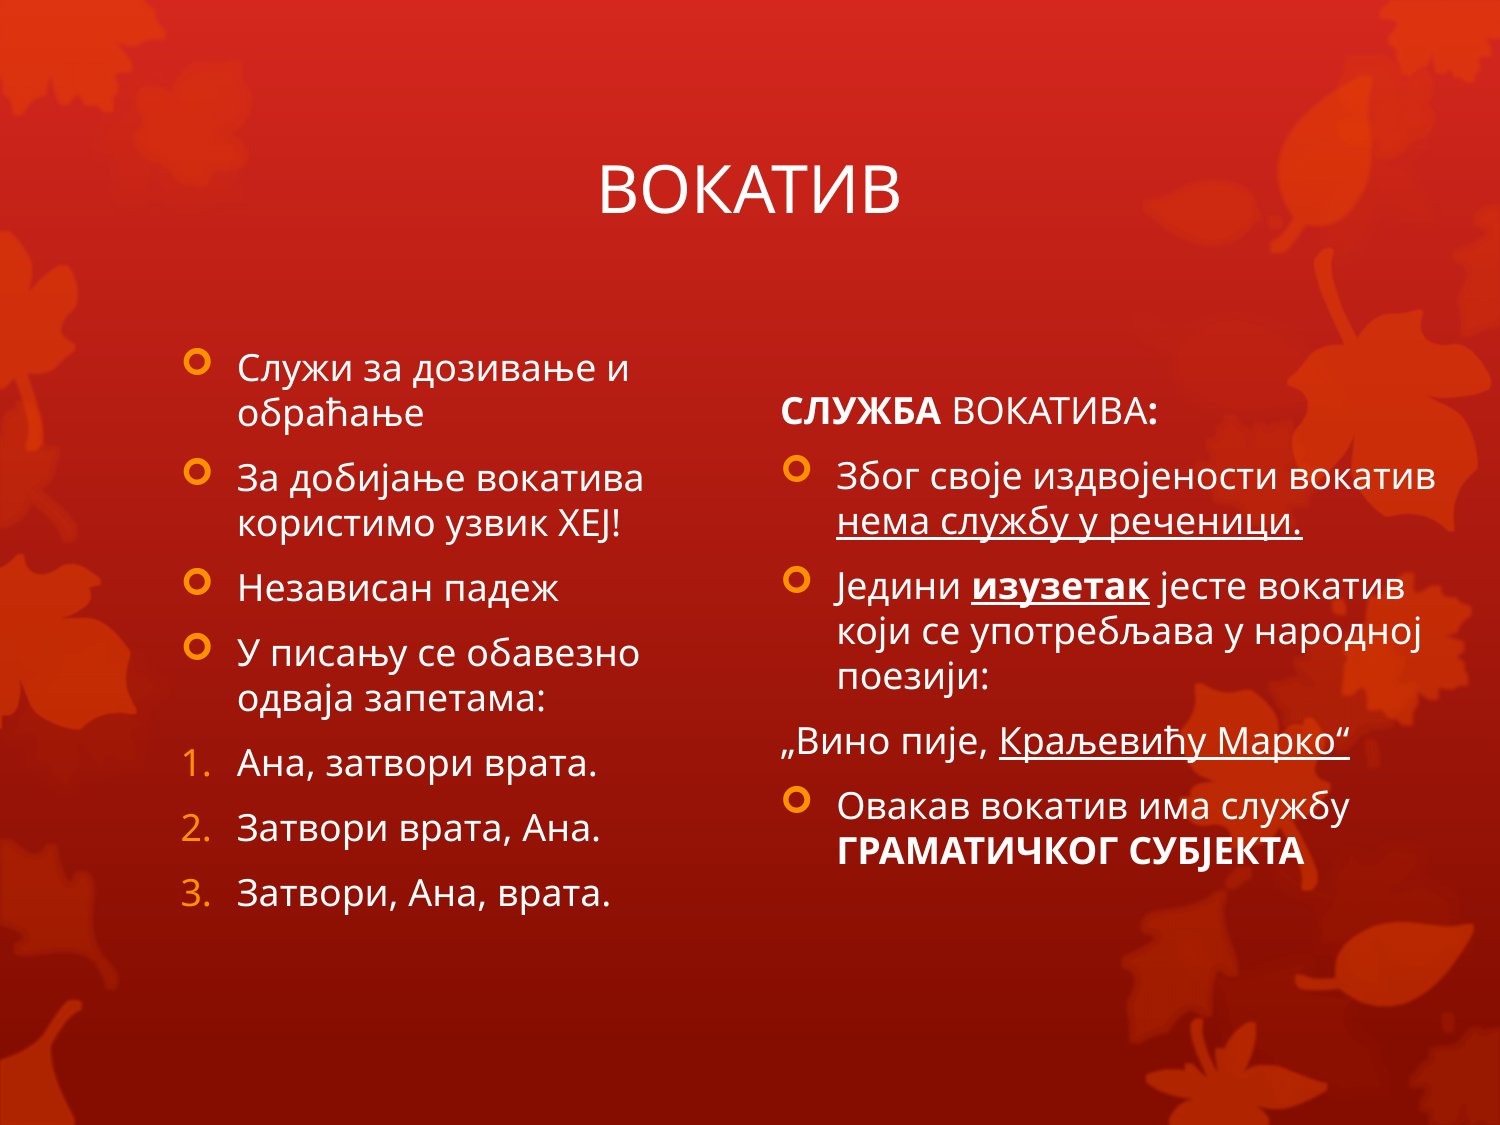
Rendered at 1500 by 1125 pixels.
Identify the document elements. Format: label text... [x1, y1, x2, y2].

title ВОКАТИВ [165, 110, 1334, 263]
list СЛУЖБА ВОКАТИВА: Због своје издвојености вокатив нема службу у реченици. Једини изузетак јесте вокатив који се употребљава у народној поезији: „Вино пије, Краљевићу Марко“ Овакав вокатив има службу ГРАМАТИЧКОГ СУБЈЕКТА [765, 296, 1463, 962]
list Служи за дозивање и обраћање За добијање вокатива користимо узвик ХЕЈ! Независан падеж У писању се обавезно одваја запетама: Ана, затвори врата. Затвори врата, Ана. Затвори, Ана, врата. [165, 296, 735, 962]
